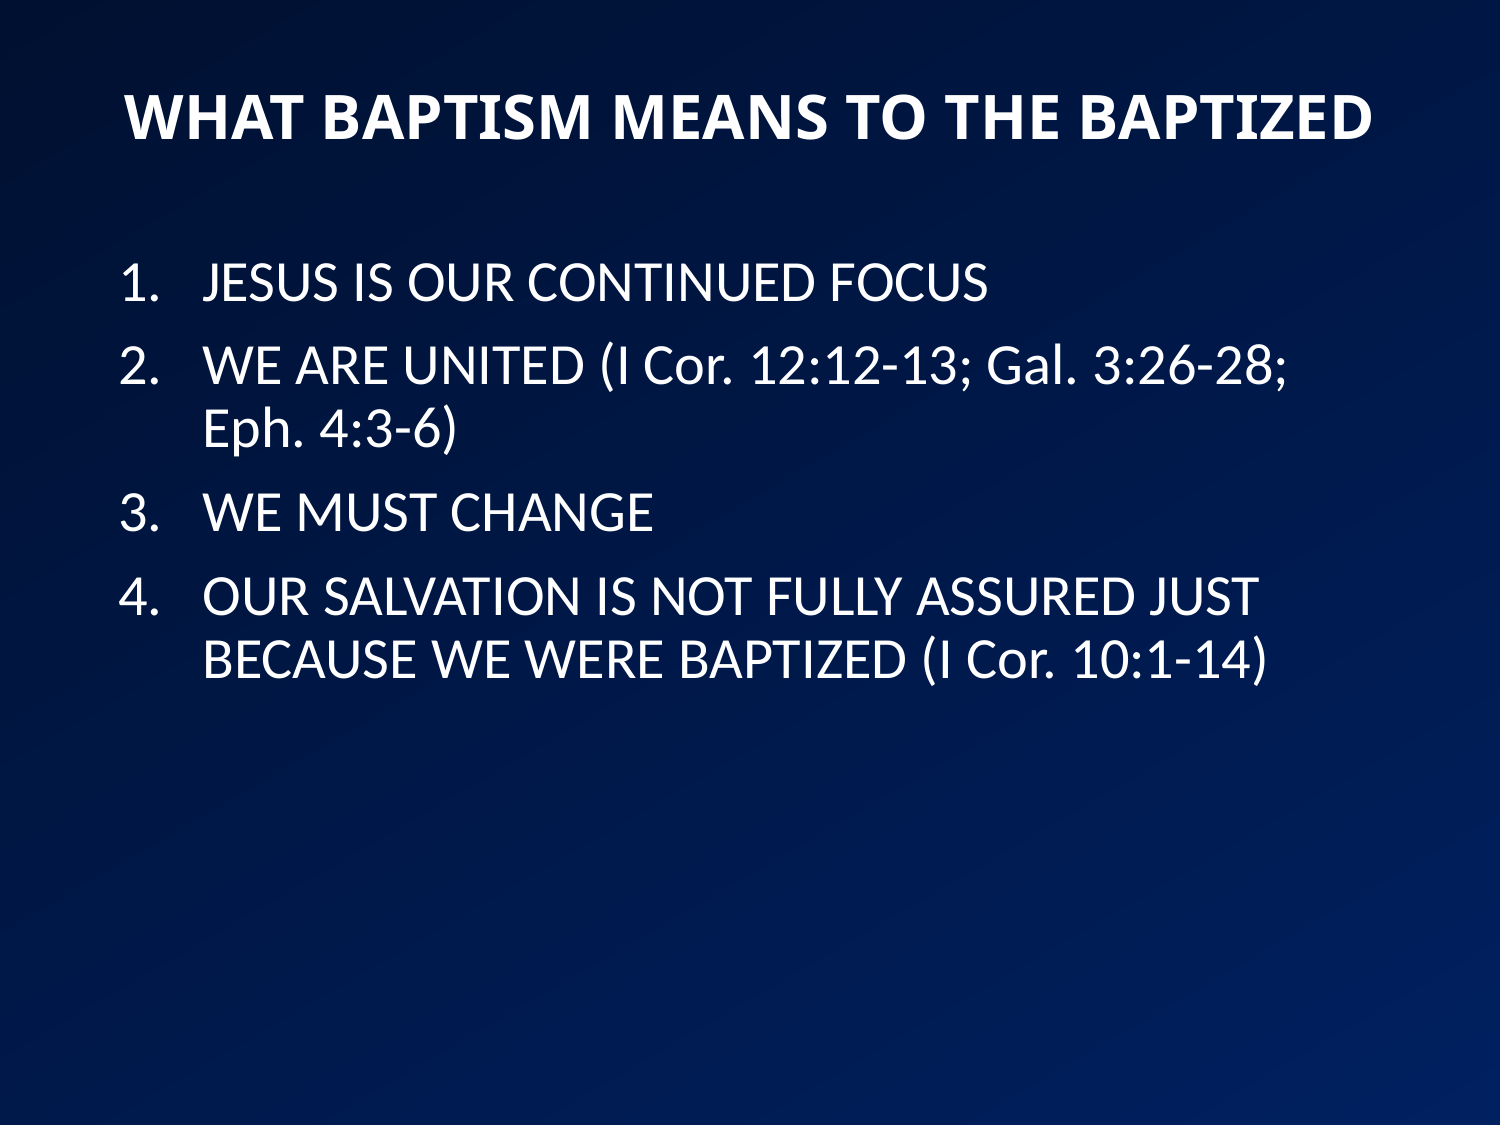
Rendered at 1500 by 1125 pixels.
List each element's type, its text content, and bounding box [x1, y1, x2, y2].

title WHAT BAPTISM MEANS TO THE BAPTIZED [103, 44, 1397, 194]
list JESUS IS OUR CONTINUED FOCUS WE ARE UNITED (I Cor. 12:12-13; Gal. 3:26-28; Eph. 4:3-6) WE MUST CHANGE OUR SALVATION IS NOT FULLY ASSURED JUST BECAUSE WE WERE BAPTIZED (I Cor. 10:1-14) [103, 243, 1397, 1067]
